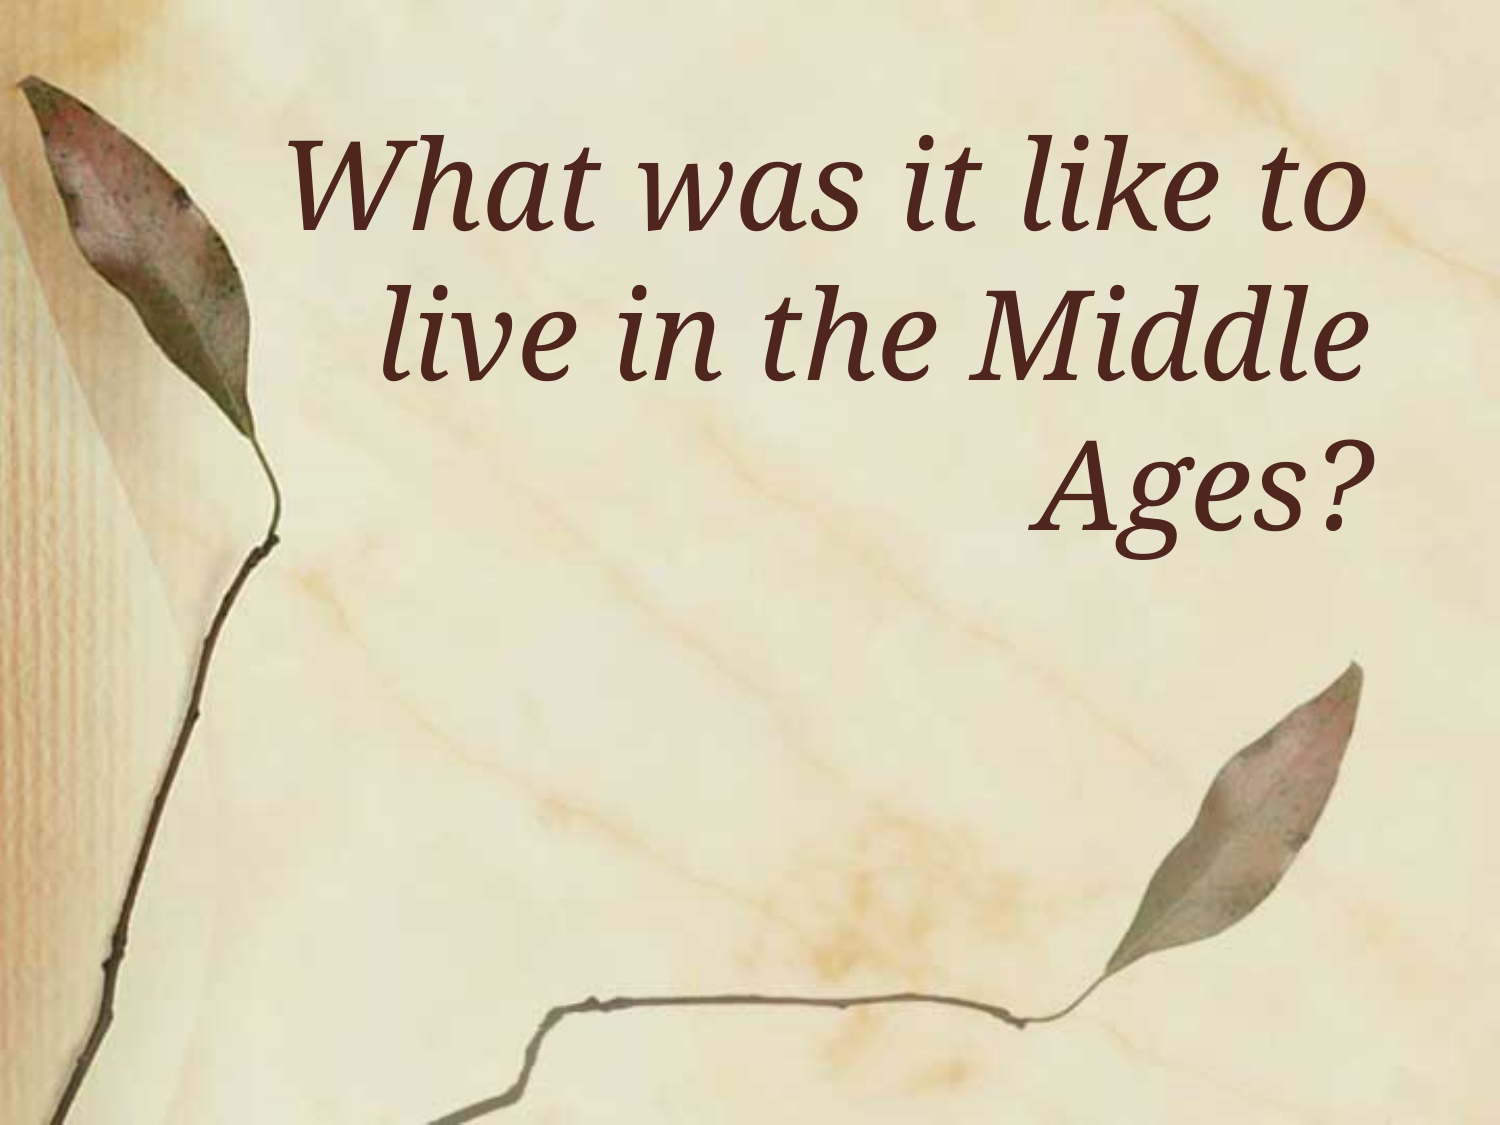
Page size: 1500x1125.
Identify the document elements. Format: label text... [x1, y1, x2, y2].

title What was it like to live in the Middle Ages? [112, 374, 1388, 563]
picture [0, 0, 1500, 1125]
subtitle [387, 499, 1438, 788]
